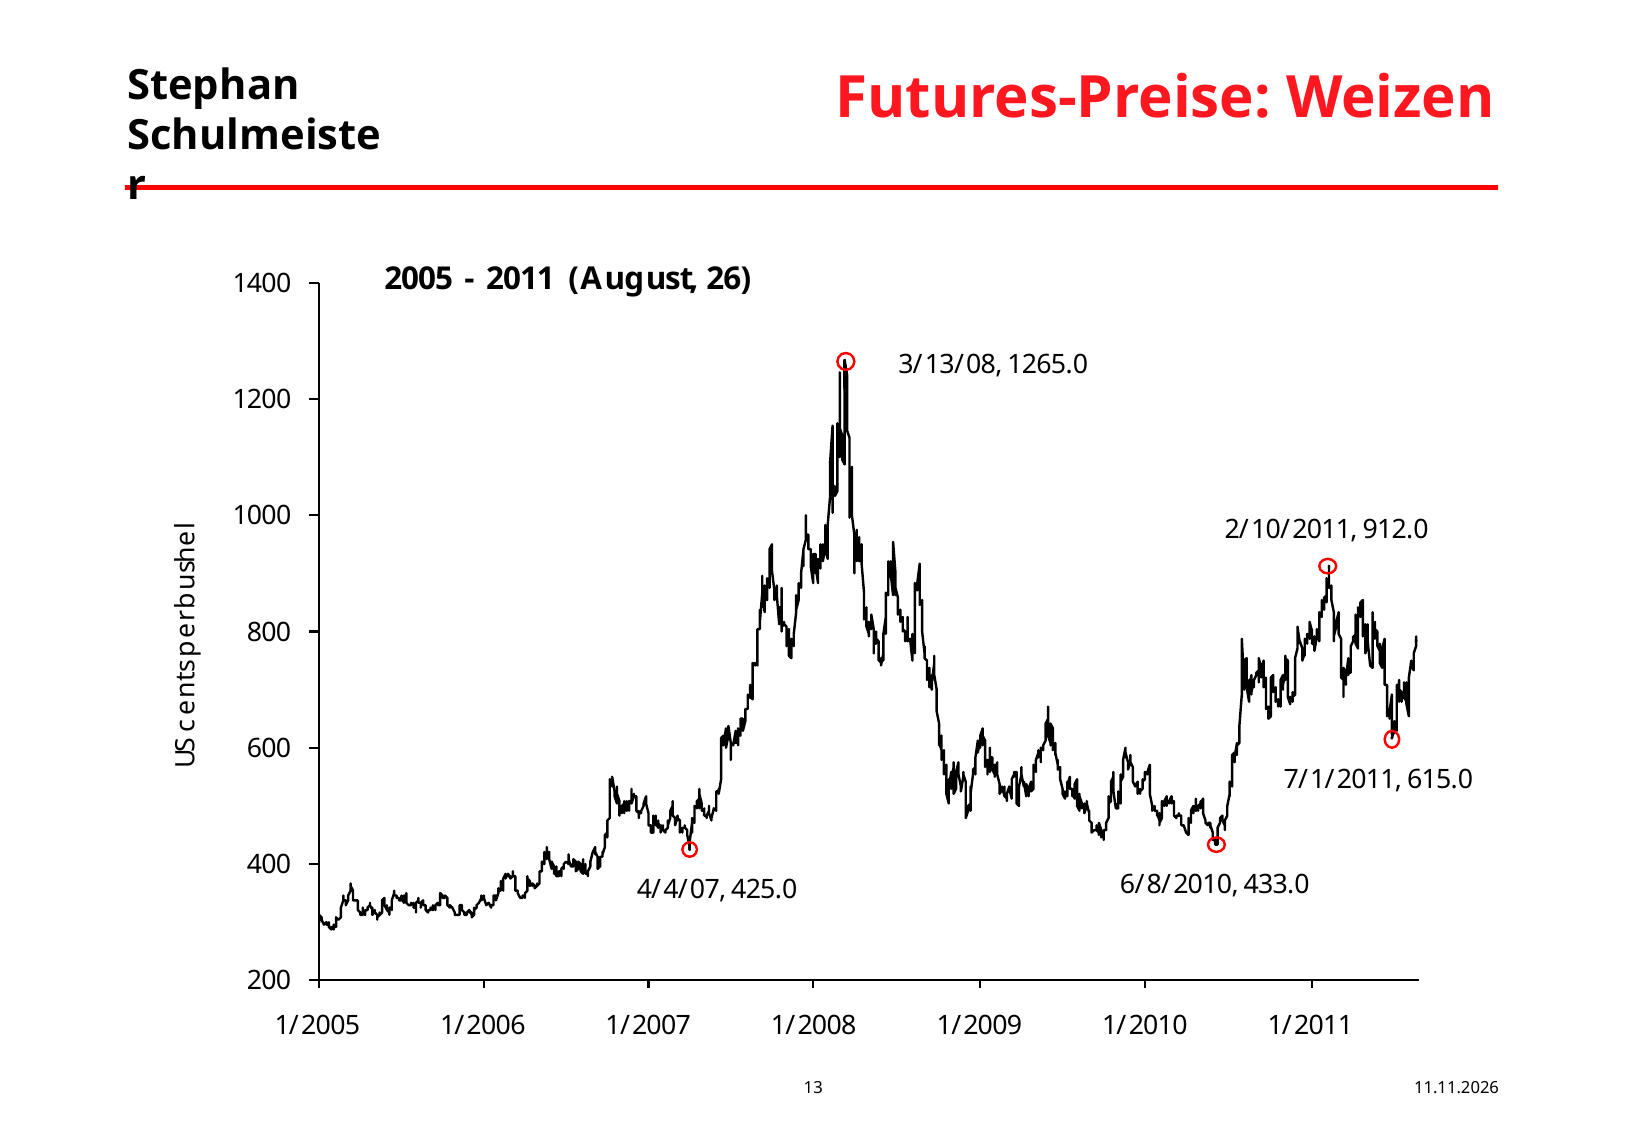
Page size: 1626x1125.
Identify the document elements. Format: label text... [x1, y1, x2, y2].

title Futures-Preise: Weizen [386, 0, 1511, 188]
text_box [133, 208, 1483, 1072]
